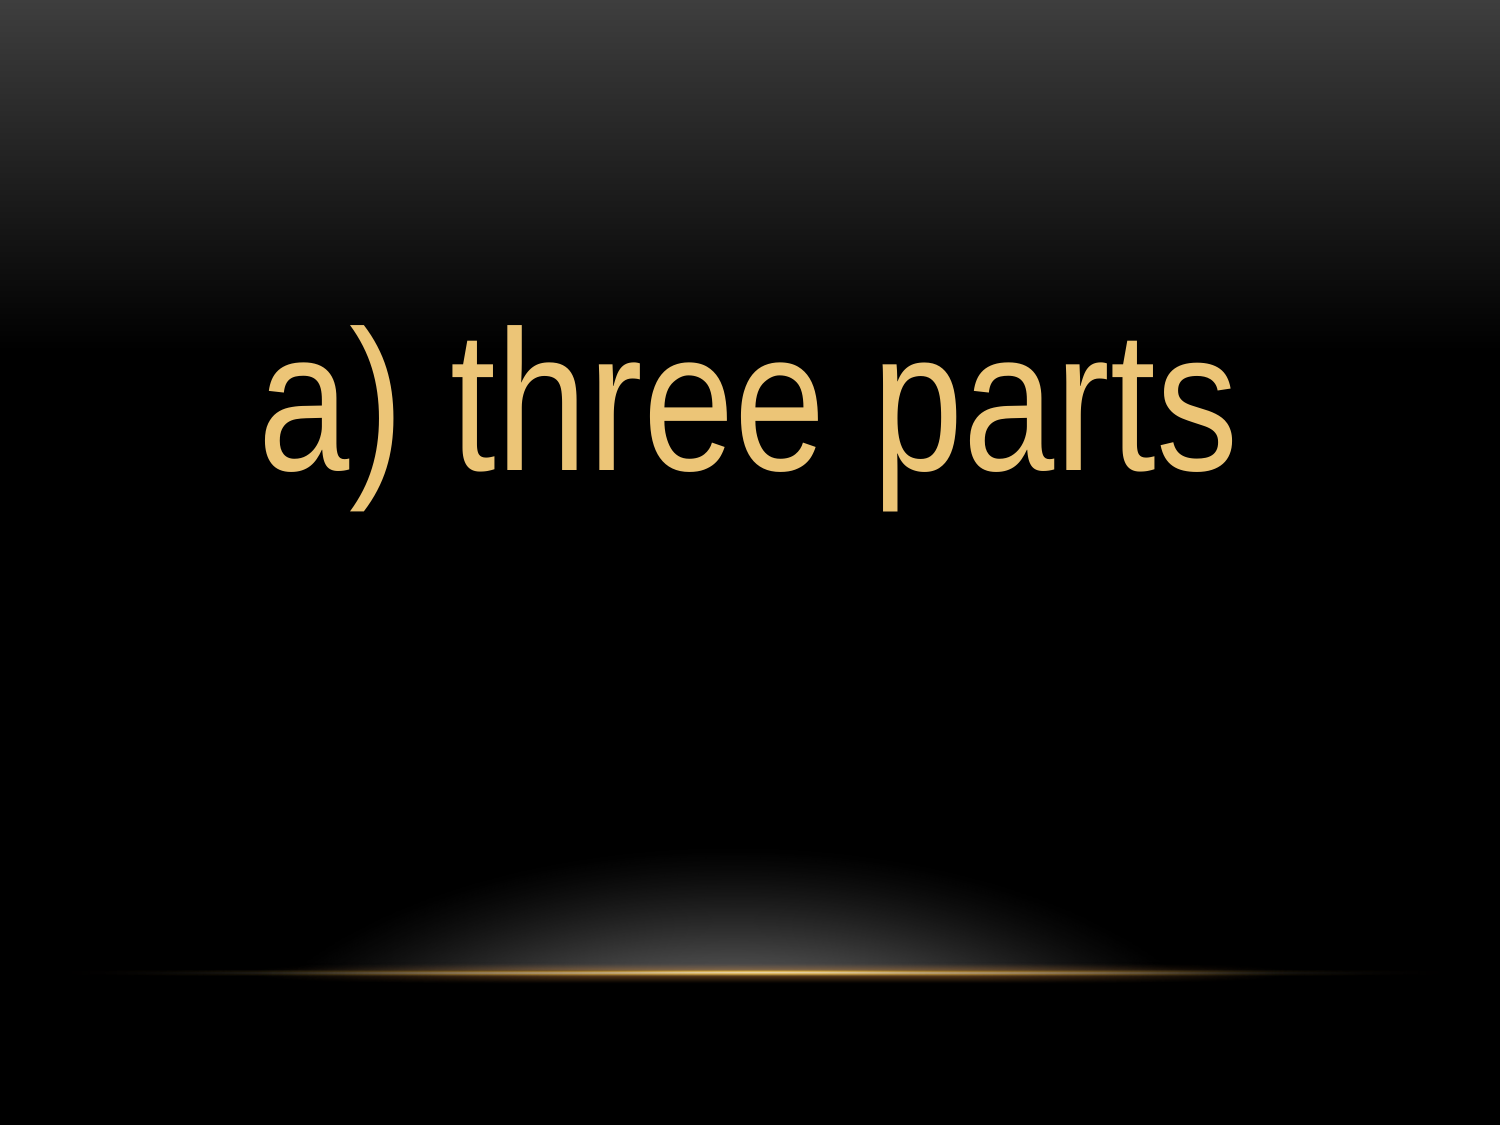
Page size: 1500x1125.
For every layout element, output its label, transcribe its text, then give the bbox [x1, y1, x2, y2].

picture [0, 0, 1500, 1125]
list a) three parts [99, 262, 1400, 938]
